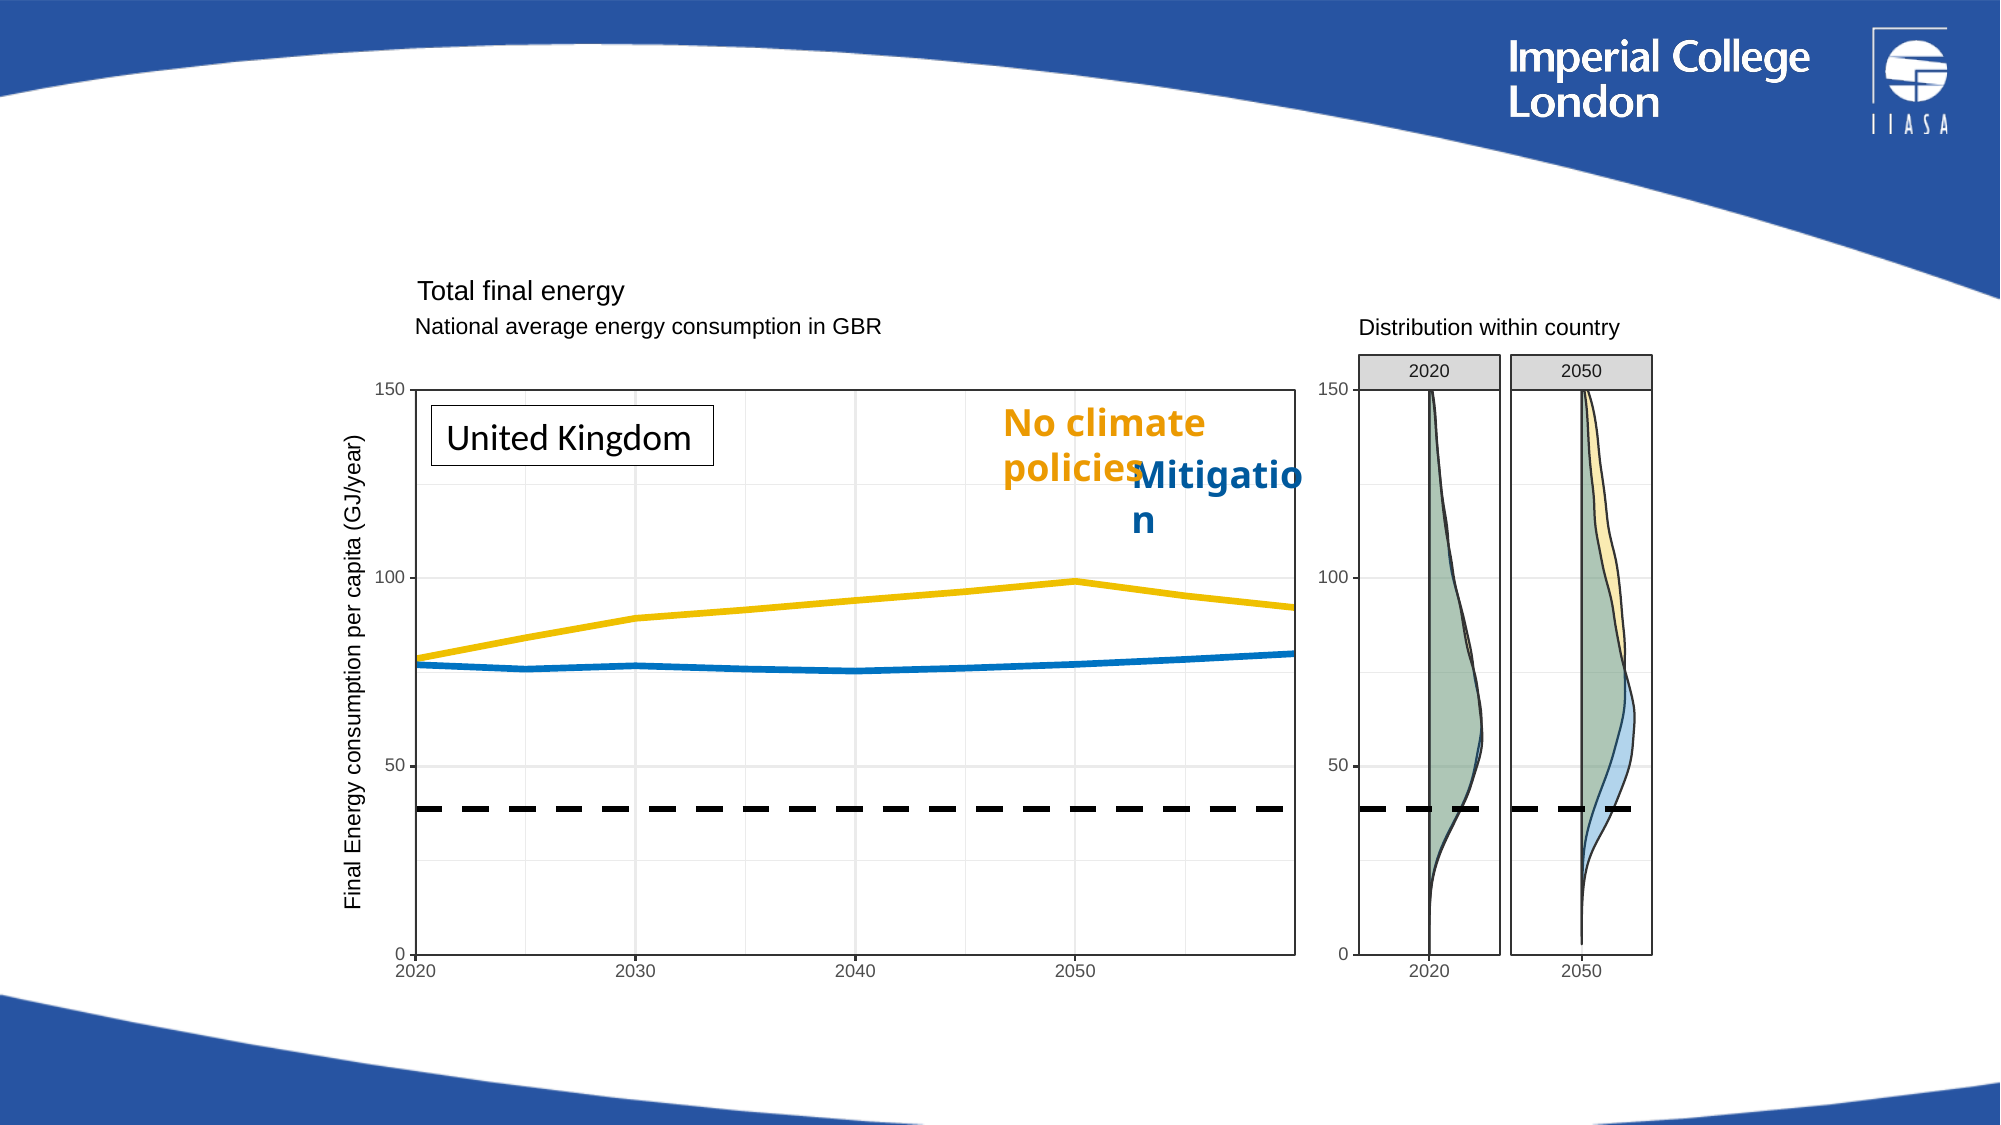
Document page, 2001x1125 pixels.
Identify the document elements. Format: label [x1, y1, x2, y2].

picture [0, 0, 2000, 322]
text_box [324, 262, 1675, 1005]
picture [0, 885, 2000, 1125]
